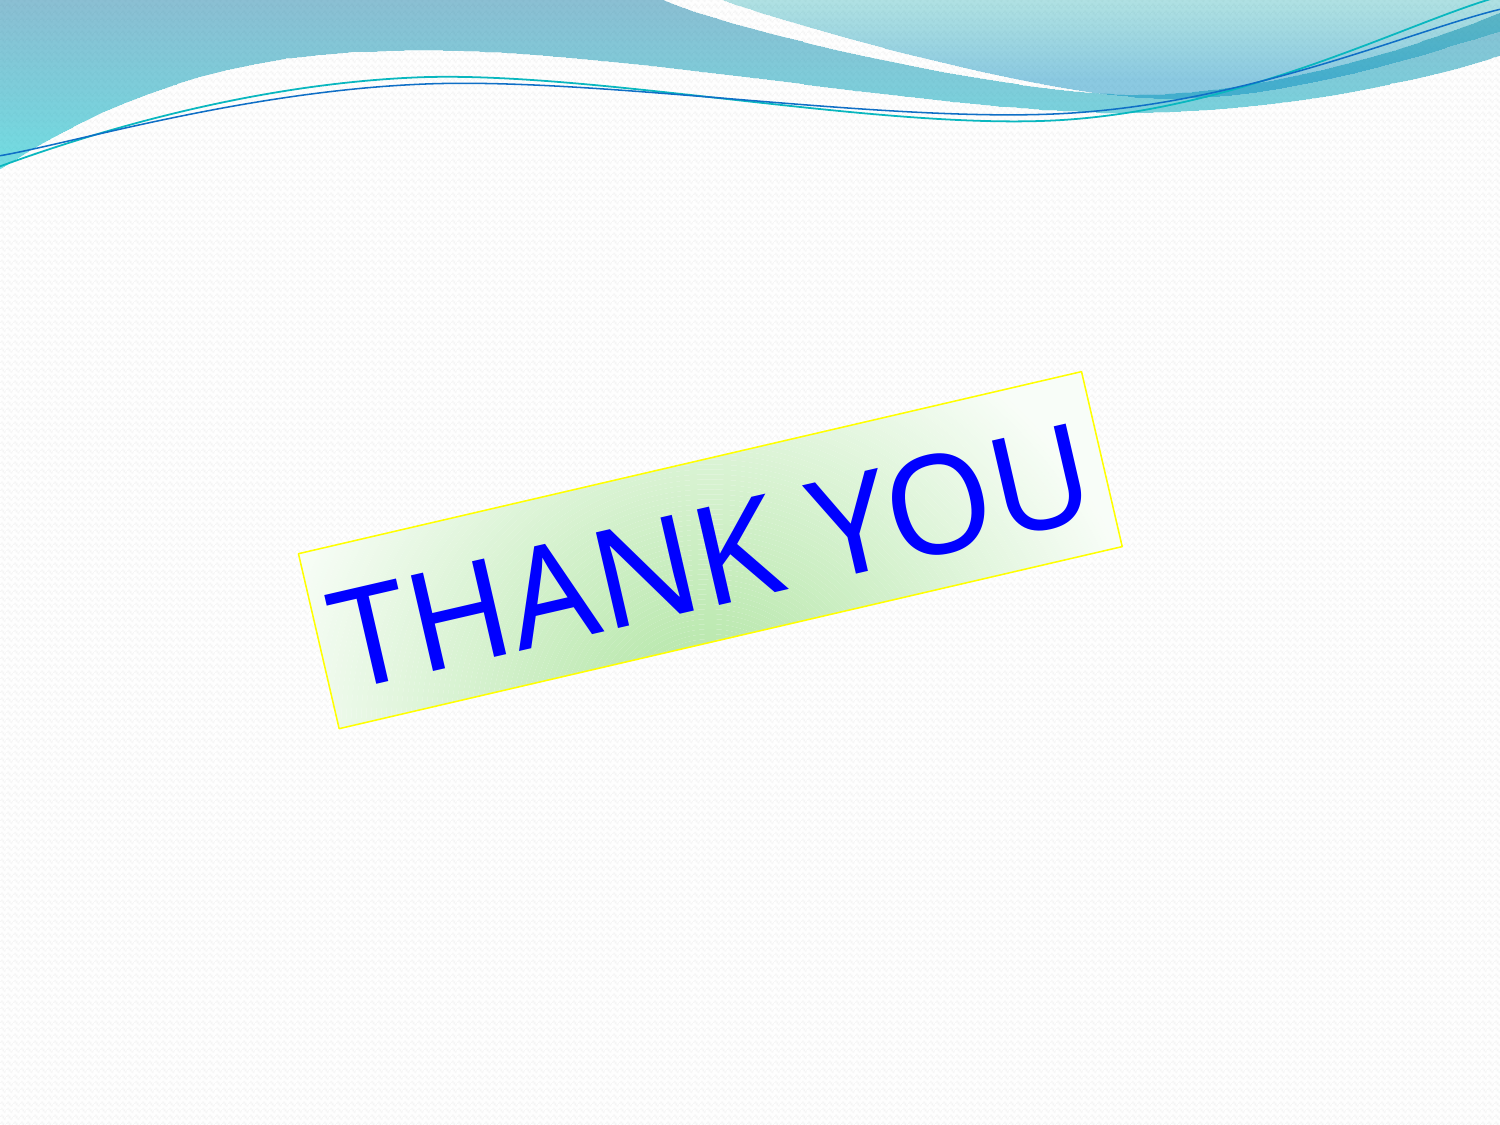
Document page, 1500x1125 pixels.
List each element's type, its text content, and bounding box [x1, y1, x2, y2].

text_box THANK YOU [297, 370, 1123, 730]
